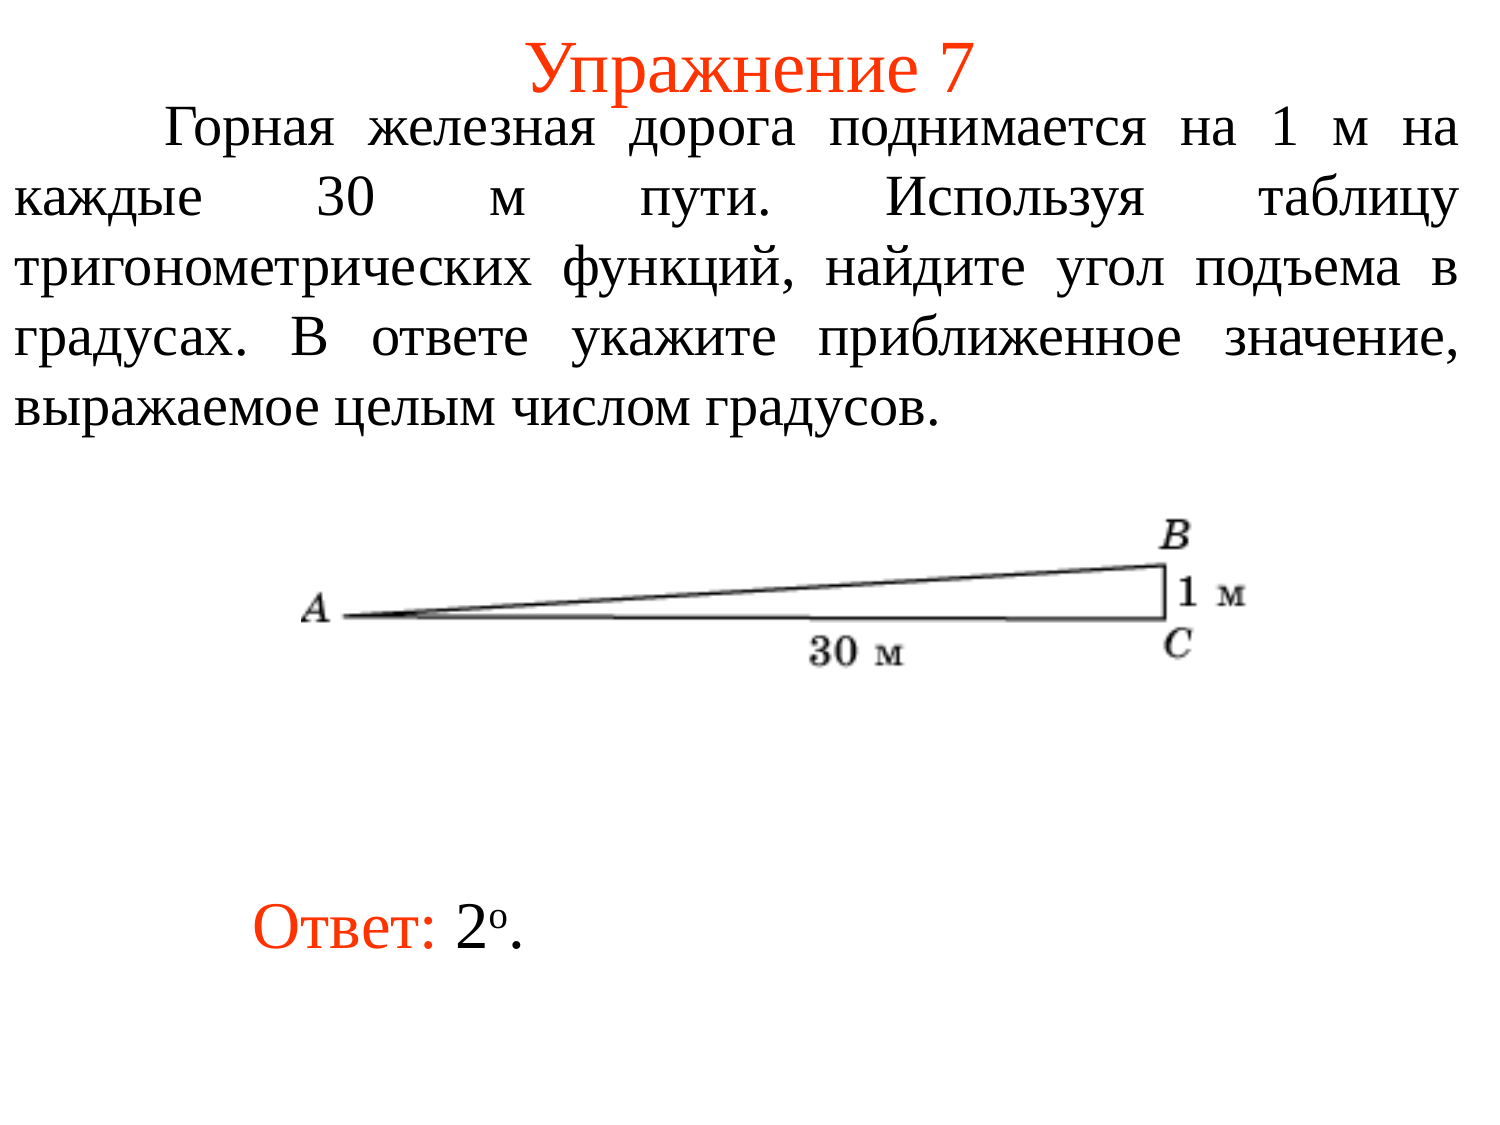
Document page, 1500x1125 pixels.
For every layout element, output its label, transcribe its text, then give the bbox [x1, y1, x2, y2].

title Упражнение 7 [112, 24, 1388, 80]
text_box Горная железная дорога поднимается на 1 м на каждые 30 м пути. Используя таблицу тригонометрических функций, найдите угол подъема в градусах. В ответе укажите приближенное значение, выражаемое целым числом градусов. [0, 80, 1475, 445]
text_box Ответ: 2о. [237, 874, 1013, 970]
picture [301, 512, 1249, 677]
